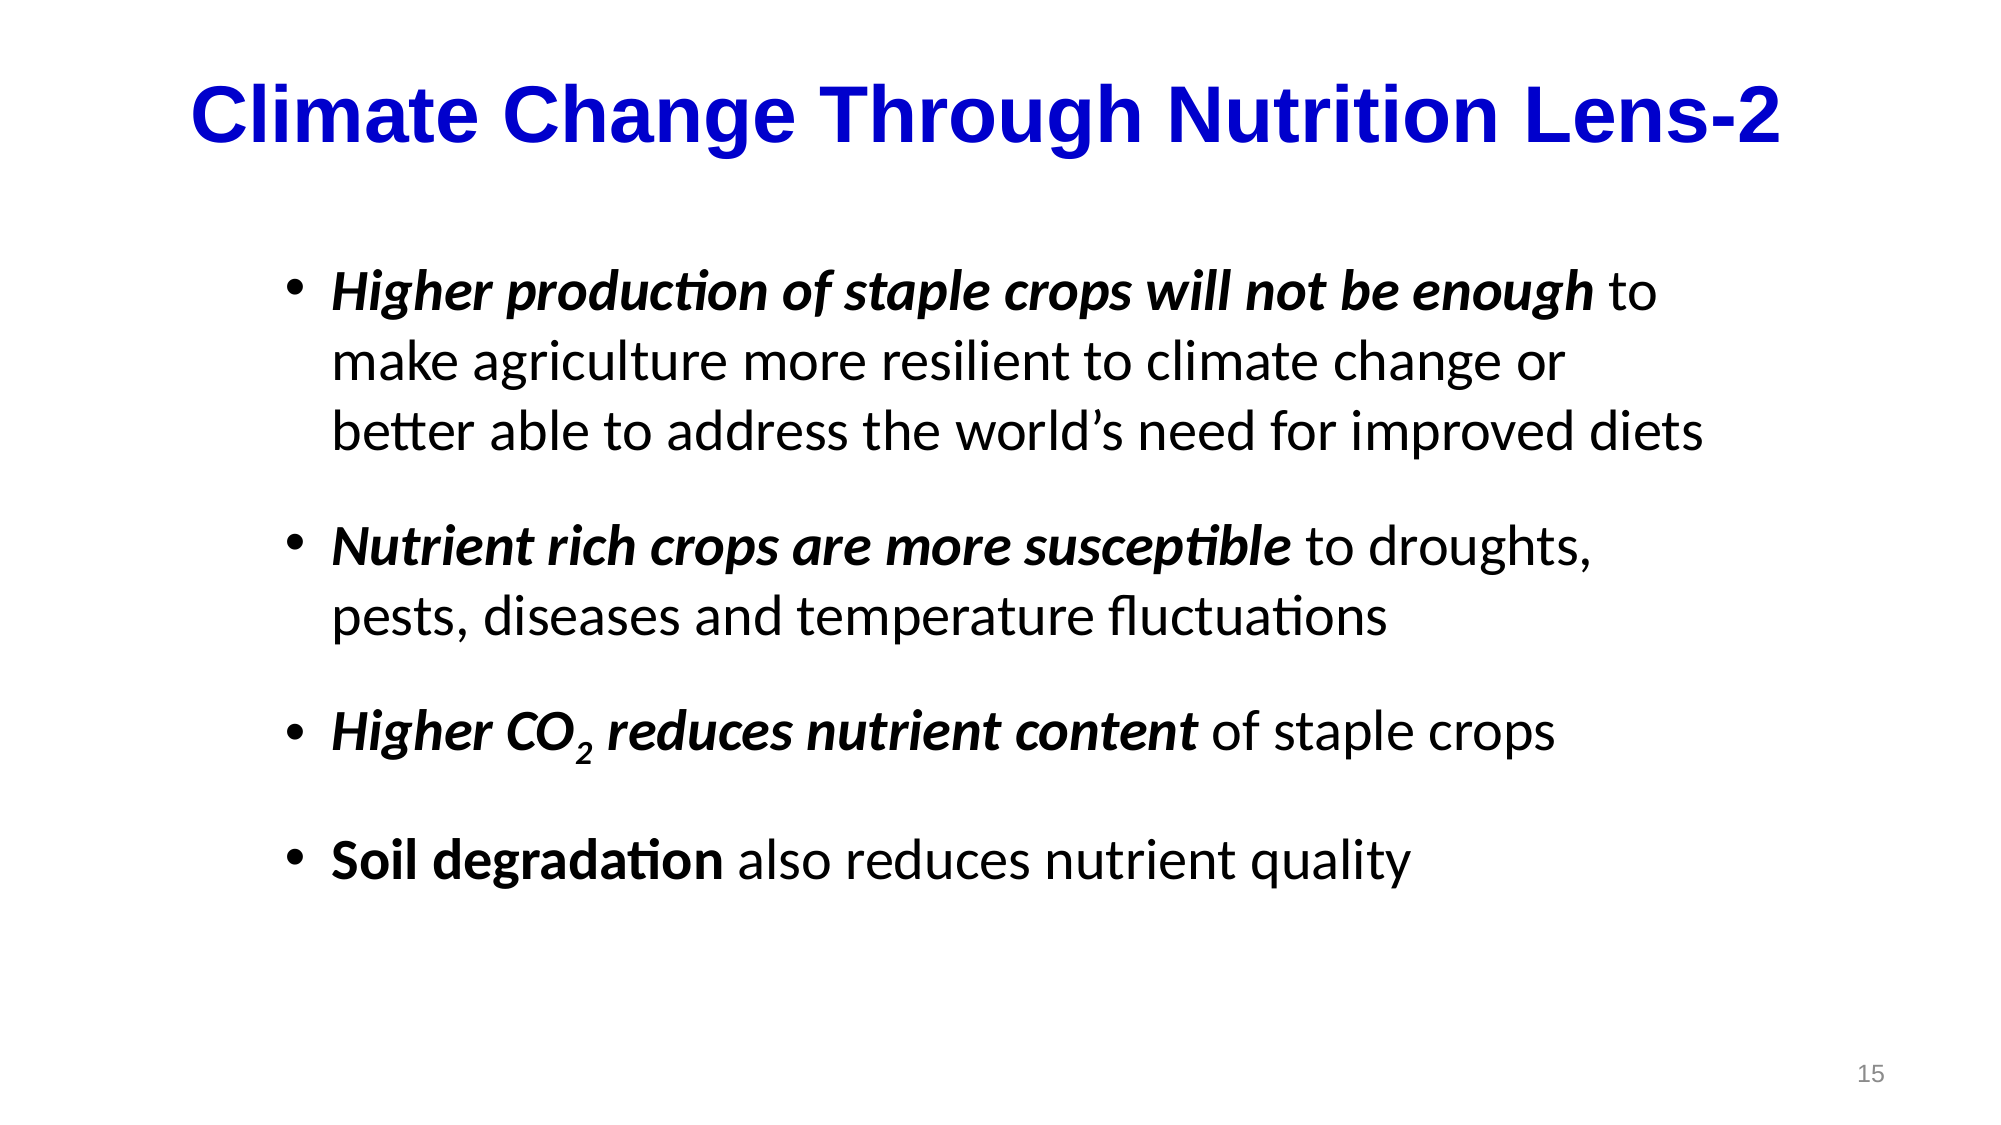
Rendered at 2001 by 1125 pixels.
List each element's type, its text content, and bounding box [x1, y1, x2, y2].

title Climate Change Through Nutrition Lens-2 [86, 16, 1887, 205]
text_box Higher production of staple crops will not be enough to make agriculture more resilient to climate change or better able to address the world’s need for improved diets Nutrient rich crops are more susceptible to droughts, pests, diseases and temperature fluctuations Higher CO2 reduces nutrient content of staple crops Soil degradation also reduces nutrient quality [270, 244, 1731, 899]
slide_number 15 [1433, 1042, 1901, 1103]
